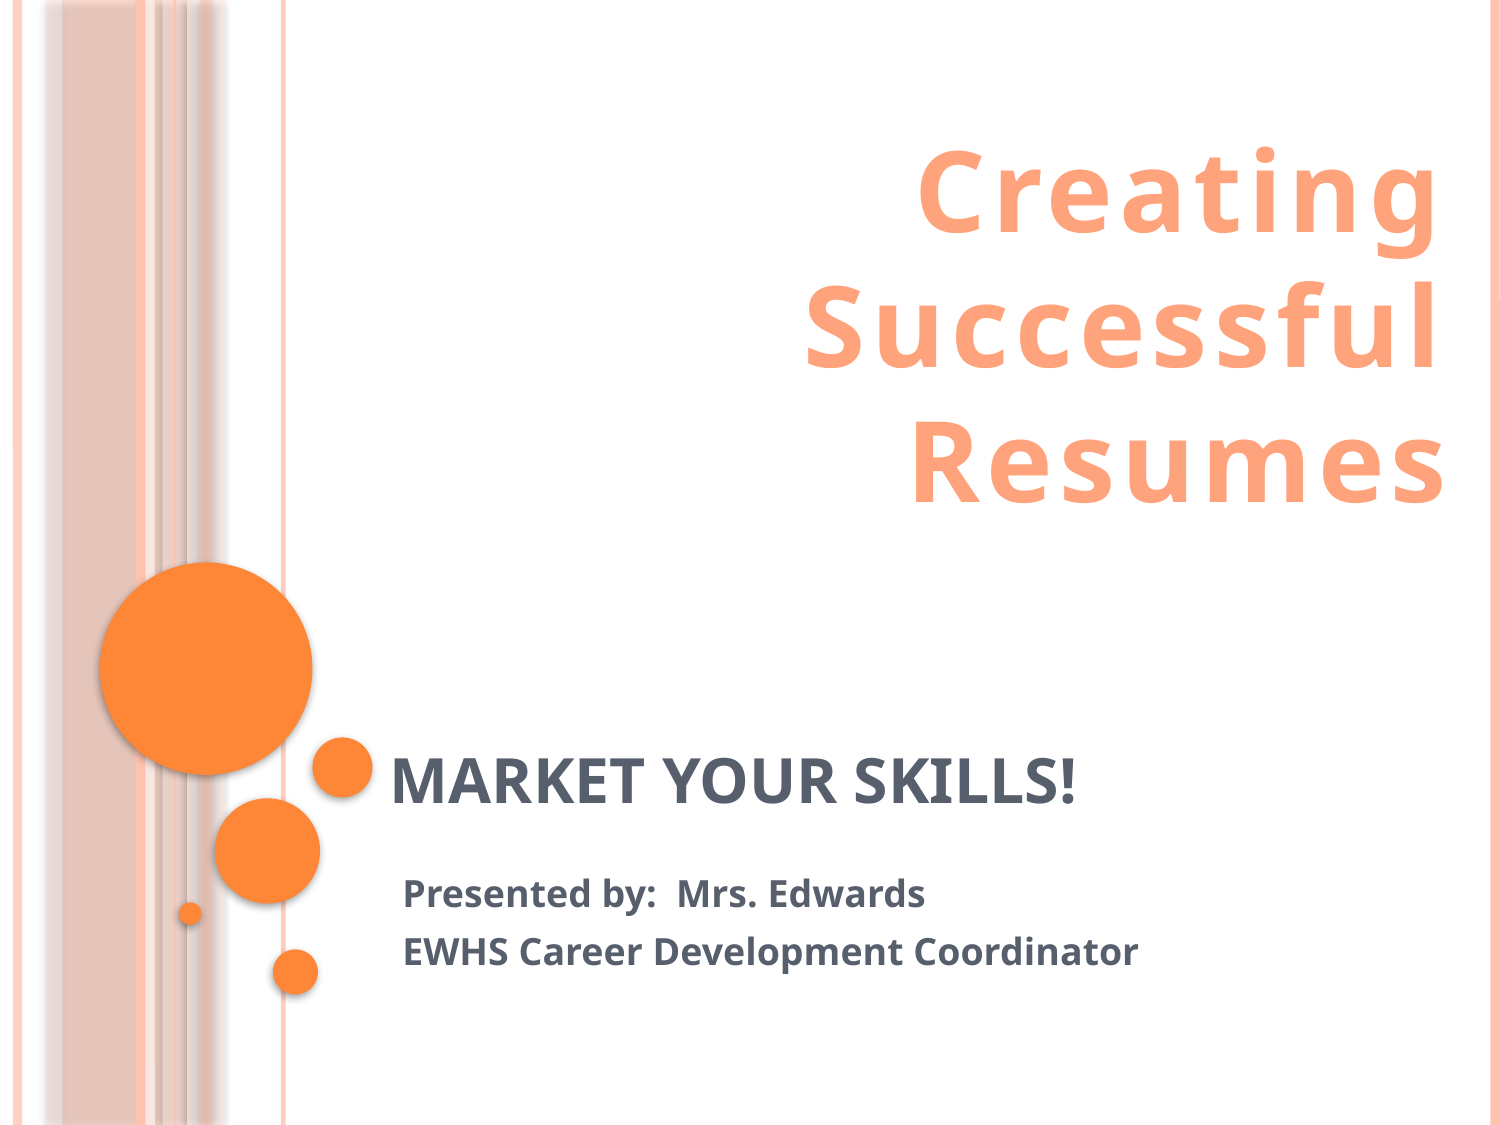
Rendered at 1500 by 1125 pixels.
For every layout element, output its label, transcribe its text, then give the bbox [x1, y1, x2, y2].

title Market Your Skills! [375, 533, 1388, 824]
subtitle Presented by: Mrs. Edwards EWHS Career Development Coordinator [387, 862, 1400, 1088]
text_box Creating Successful Resumes [287, 112, 1463, 533]
